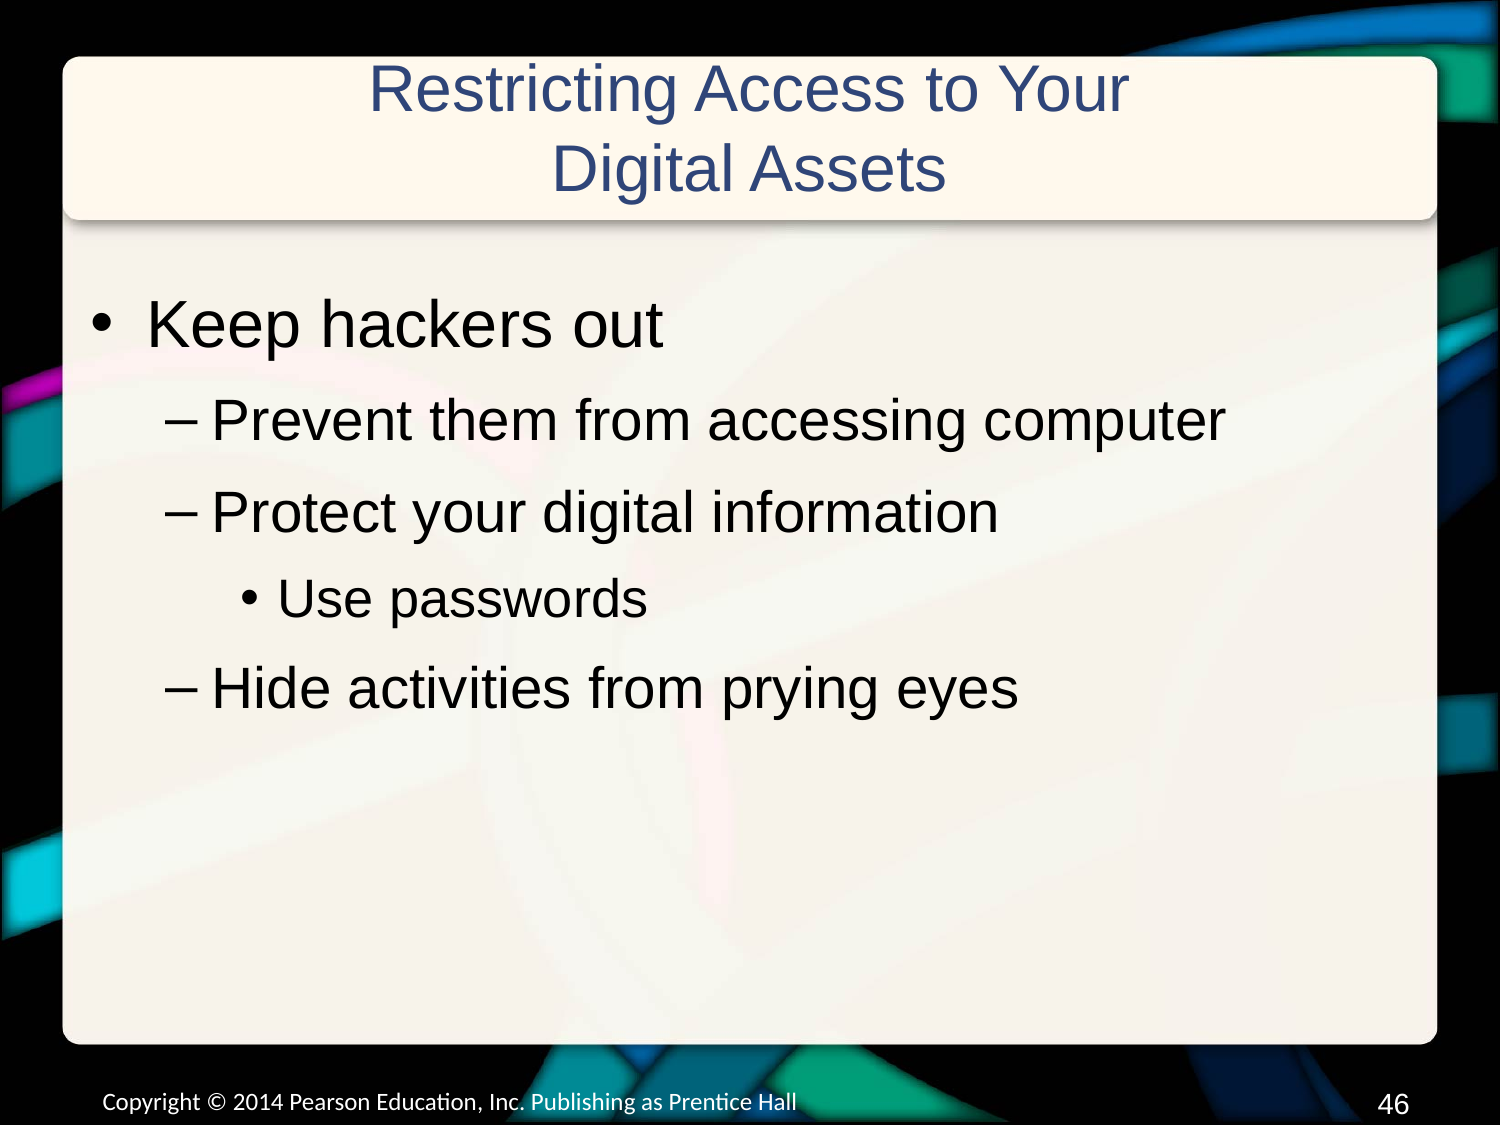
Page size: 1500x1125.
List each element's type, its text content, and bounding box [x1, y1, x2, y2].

picture [0, 0, 1500, 1125]
slide_number 45 [1200, 1080, 1425, 1125]
title Restricting Access to Your Digital Assets [62, 37, 1438, 213]
footer Copyright © 2014 Pearson Education, Inc. Publishing as Prentice Hall [87, 1077, 1138, 1123]
list Keep hackers out Prevent them from accessing computer Protect your digital information Use passwords Hide activities from prying eyes [75, 262, 1425, 1005]
